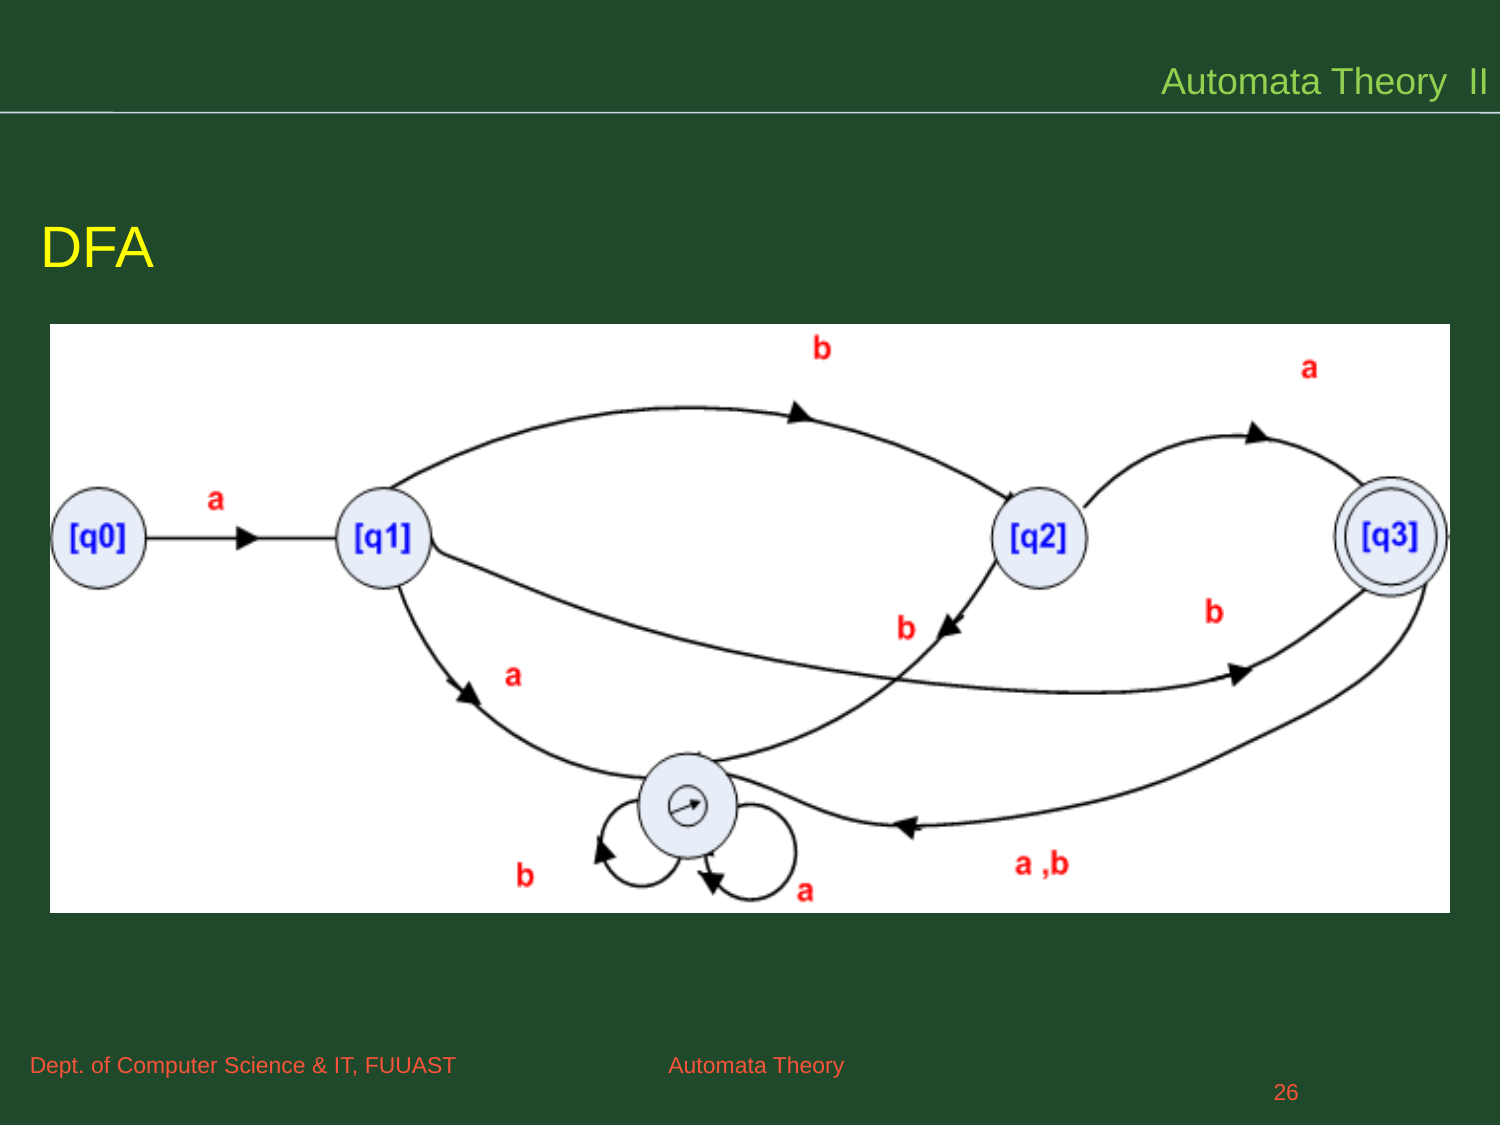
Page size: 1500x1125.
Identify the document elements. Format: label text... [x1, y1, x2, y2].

footer Dept. of Computer Science & IT, FUUAST Automata Theory [12, 1050, 913, 1113]
picture [49, 324, 1451, 913]
text_box Automata Theory II [1146, 49, 1500, 106]
text_box DFA [25, 201, 169, 287]
slide_number 26 [1245, 1063, 1328, 1113]
